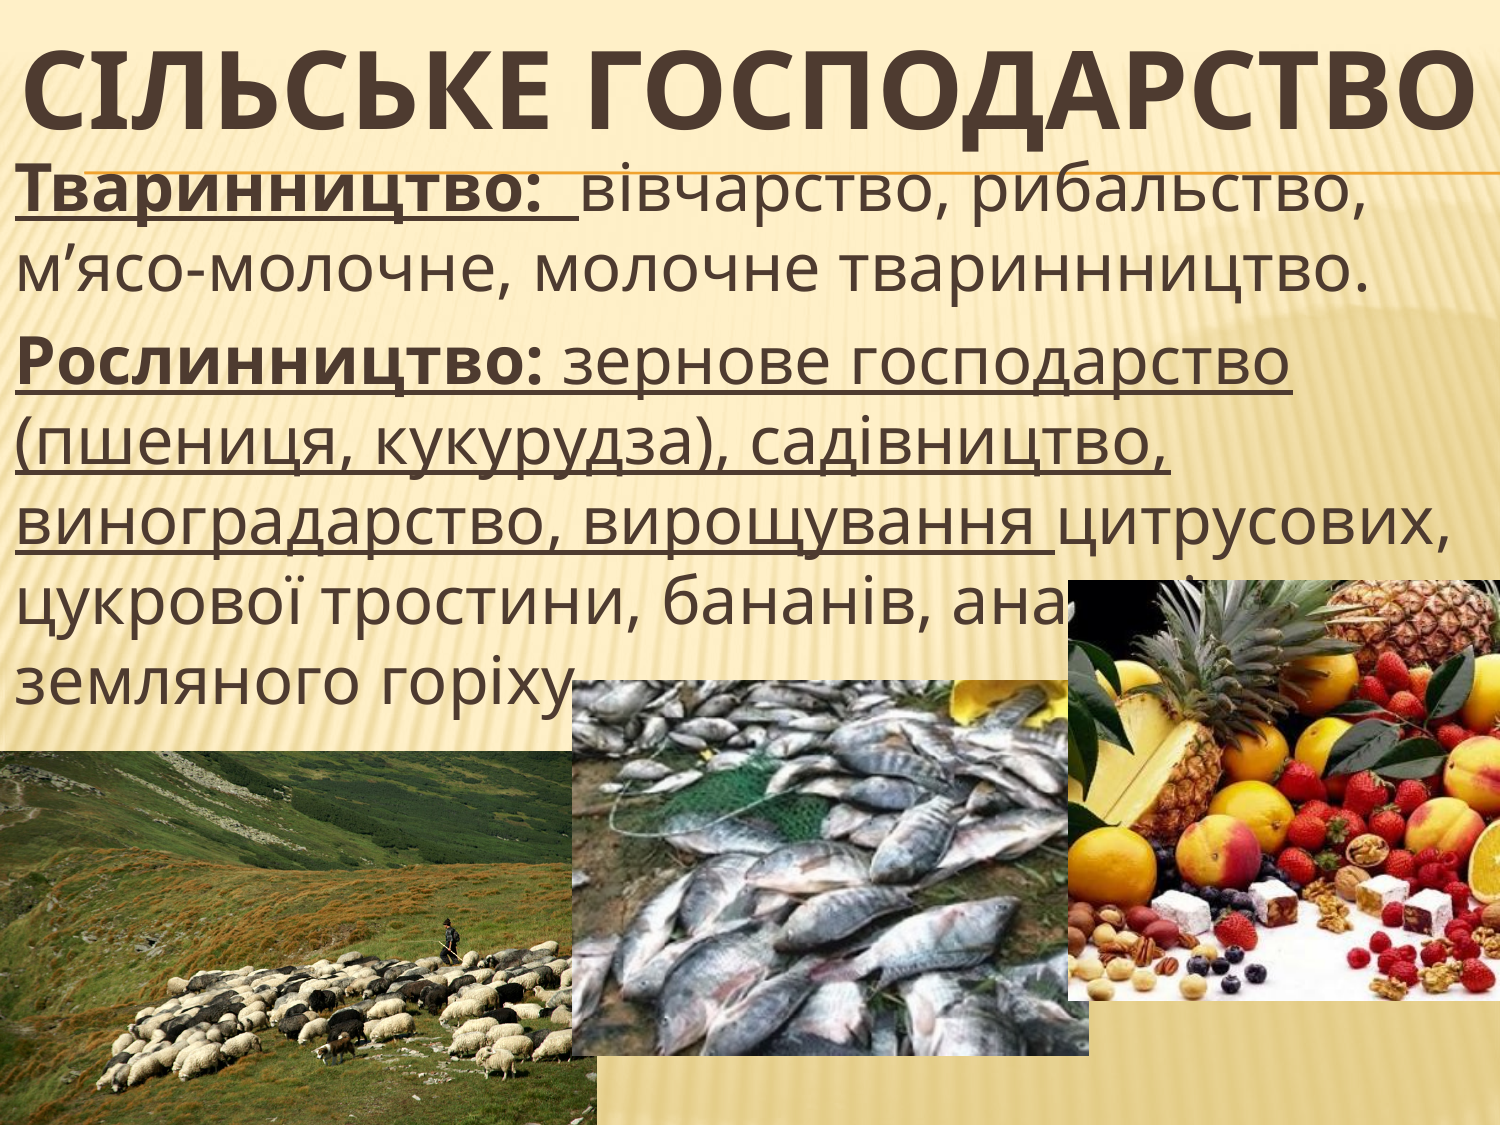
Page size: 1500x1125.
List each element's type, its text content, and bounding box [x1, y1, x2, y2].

picture [0, 751, 597, 1125]
list Тваринництво: вівчарство, рибальство, м’ясо-молочне, молочне твариннництво. Рослинництво: зернове господарство (пшениця, кукурудза), садівництво, виноградарство, вирощування цитрусових, цукрової тростини, бананів, ананасів, земляного горіху. [0, 137, 1500, 681]
picture [572, 680, 1090, 1056]
picture [1068, 579, 1500, 1002]
title Сільське господарство [0, 0, 1500, 137]
